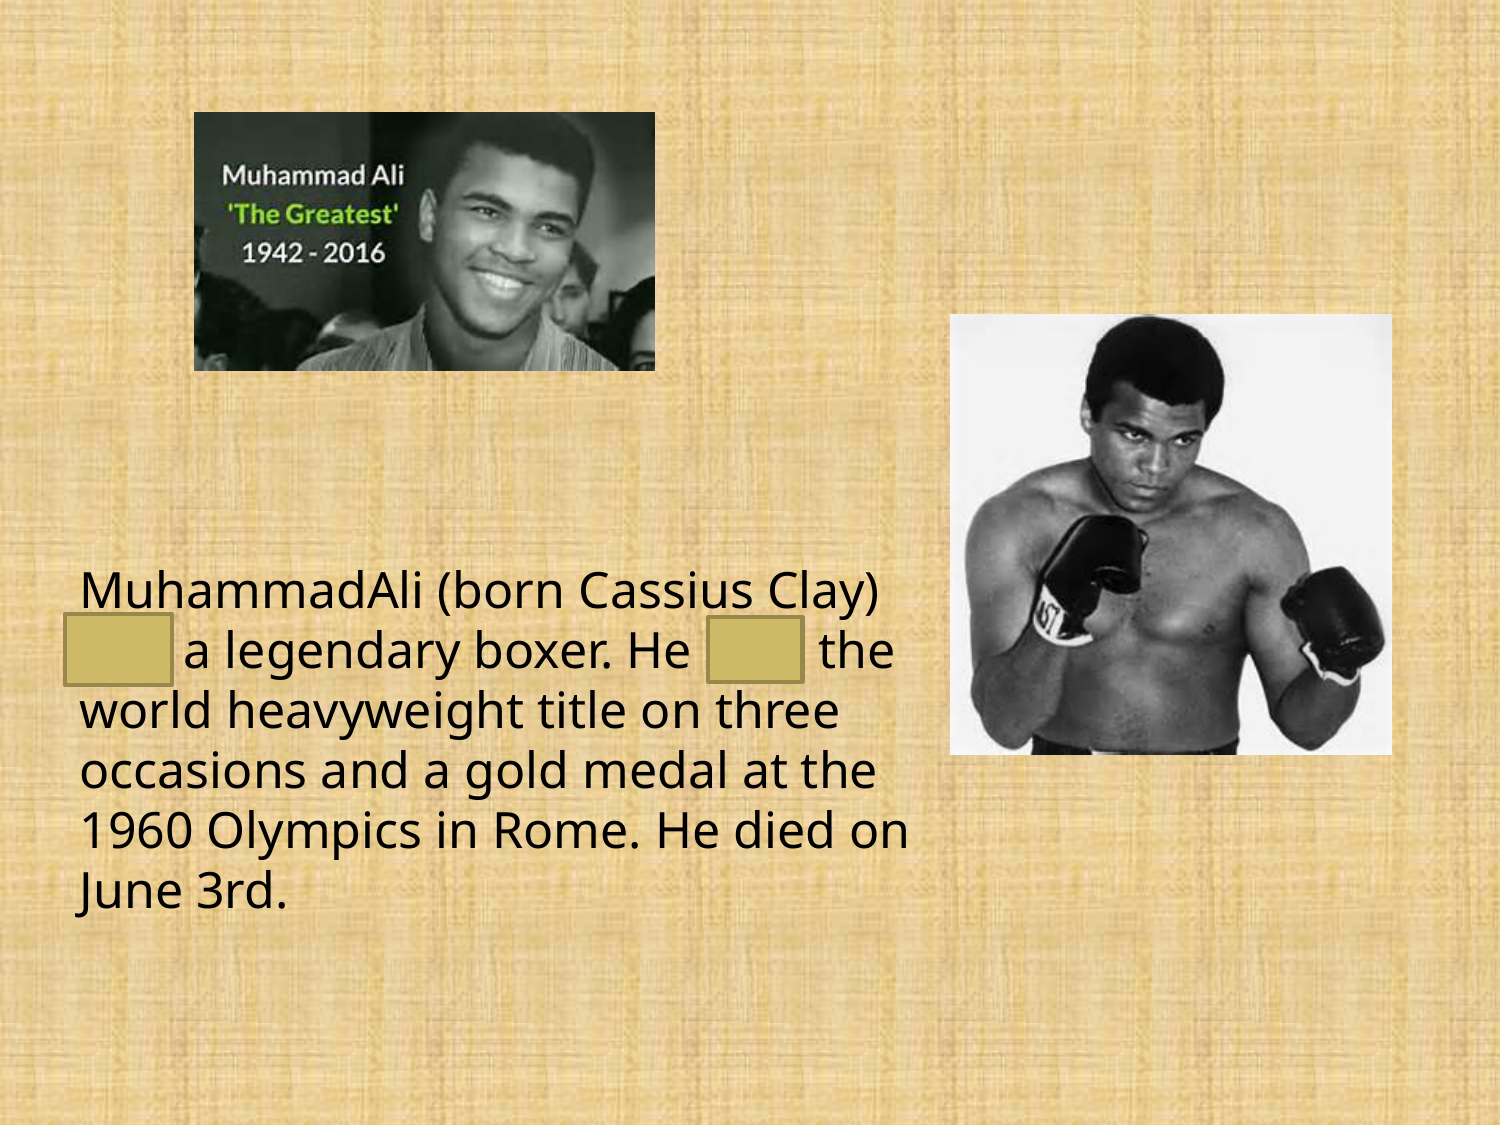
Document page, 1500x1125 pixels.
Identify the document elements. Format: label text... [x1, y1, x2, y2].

picture [0, 0, 1500, 1125]
text_box [63, 612, 174, 687]
text_box MuhammadAli (born Cassius Clay) was a legendary boxer. He won the world heavyweight title on three occasions and a gold medal at the 1960 Olympics in Rome. He died on June 3rd. [64, 550, 963, 926]
text_box [706, 615, 805, 684]
